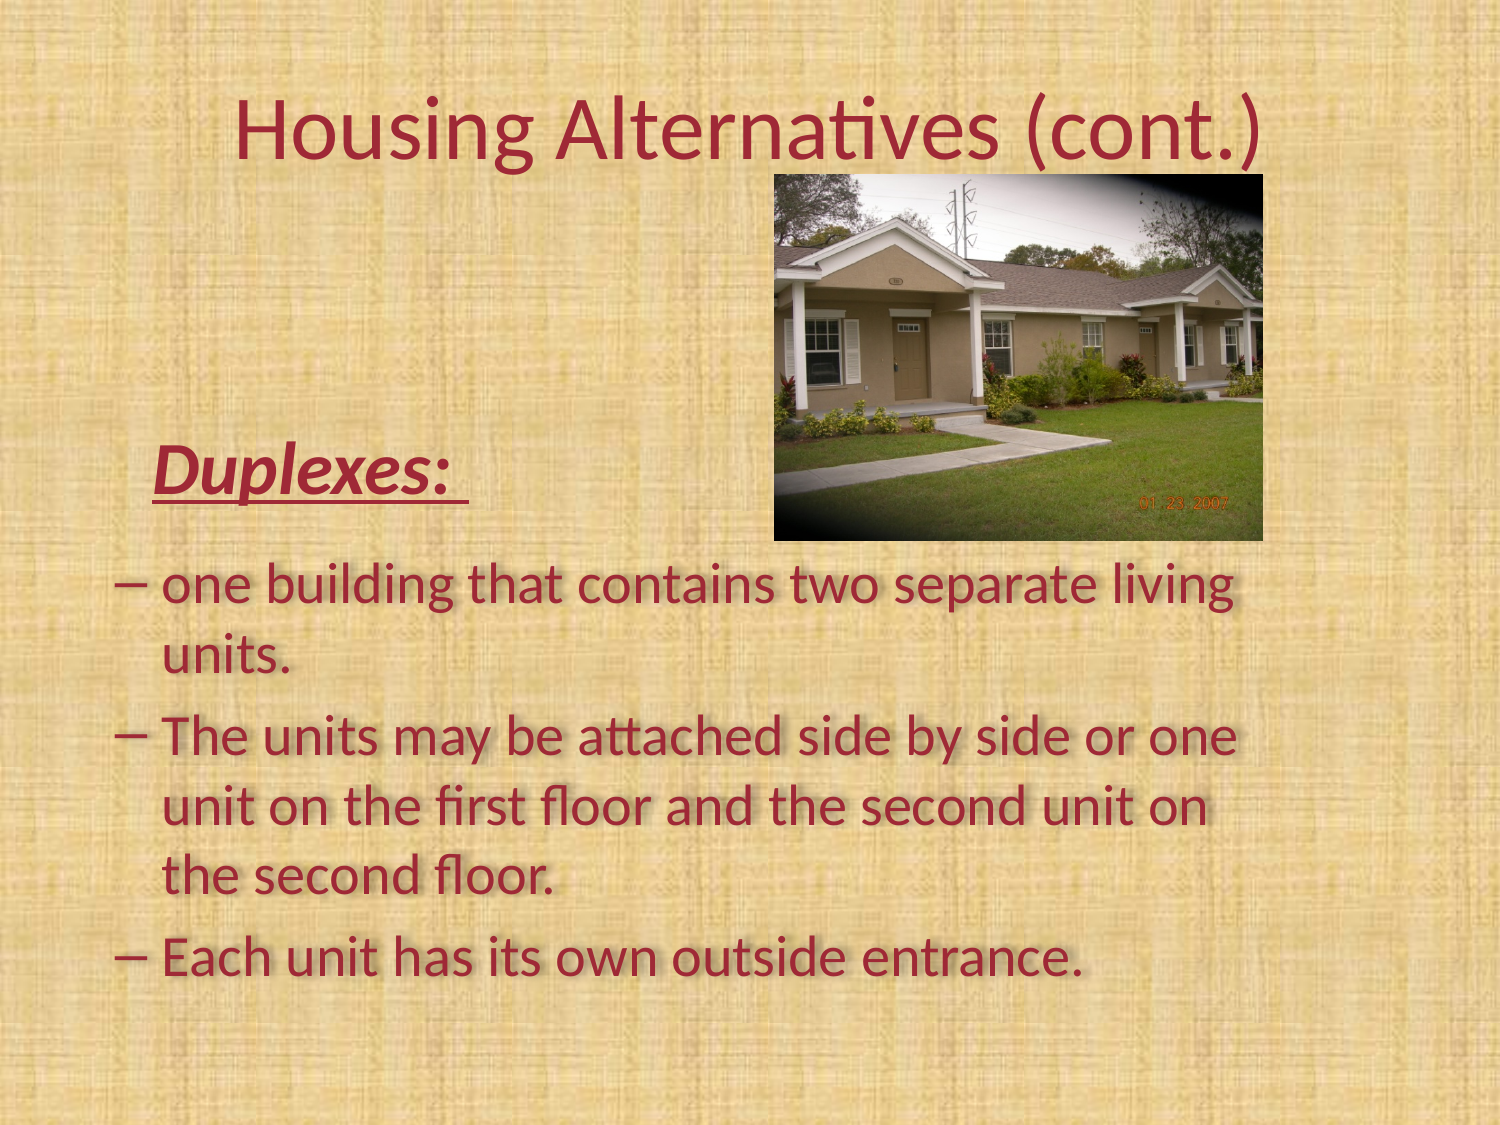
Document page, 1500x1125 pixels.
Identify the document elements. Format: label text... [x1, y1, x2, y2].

picture [0, 0, 1500, 1125]
list one building that contains two separate living units. The units may be attached side by side or one unit on the first floor and the second unit on the second floor. Each unit has its own outside entrance. [24, 537, 1300, 1013]
text_box Duplexes: [137, 412, 488, 518]
title Housing Alternatives (cont.) [75, 45, 1425, 200]
